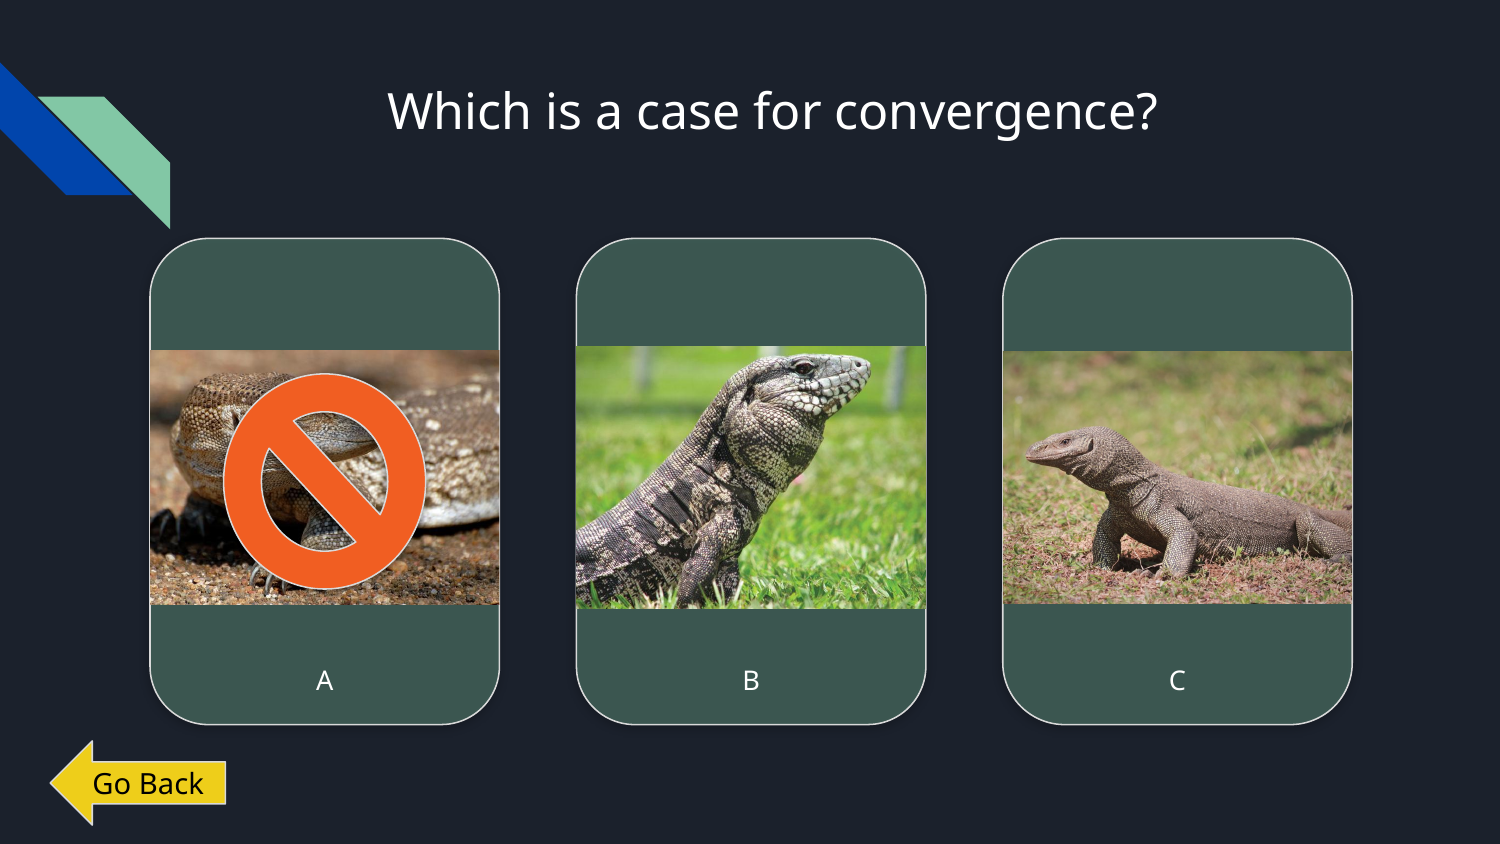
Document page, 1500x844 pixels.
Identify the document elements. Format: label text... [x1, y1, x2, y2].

text_box [1002, 238, 1353, 350]
text_box [576, 616, 926, 725]
picture [1002, 350, 1353, 605]
title Which is a case for convergence? [195, 64, 1351, 215]
text_box [576, 238, 926, 345]
picture [149, 349, 500, 605]
text_box A [291, 657, 358, 703]
text_box [1002, 611, 1353, 725]
text_box [150, 238, 500, 349]
text_box B [717, 657, 785, 703]
text_box Go Back [50, 740, 226, 826]
text_box [150, 611, 500, 725]
picture [576, 345, 927, 609]
text_box C [1144, 657, 1211, 703]
